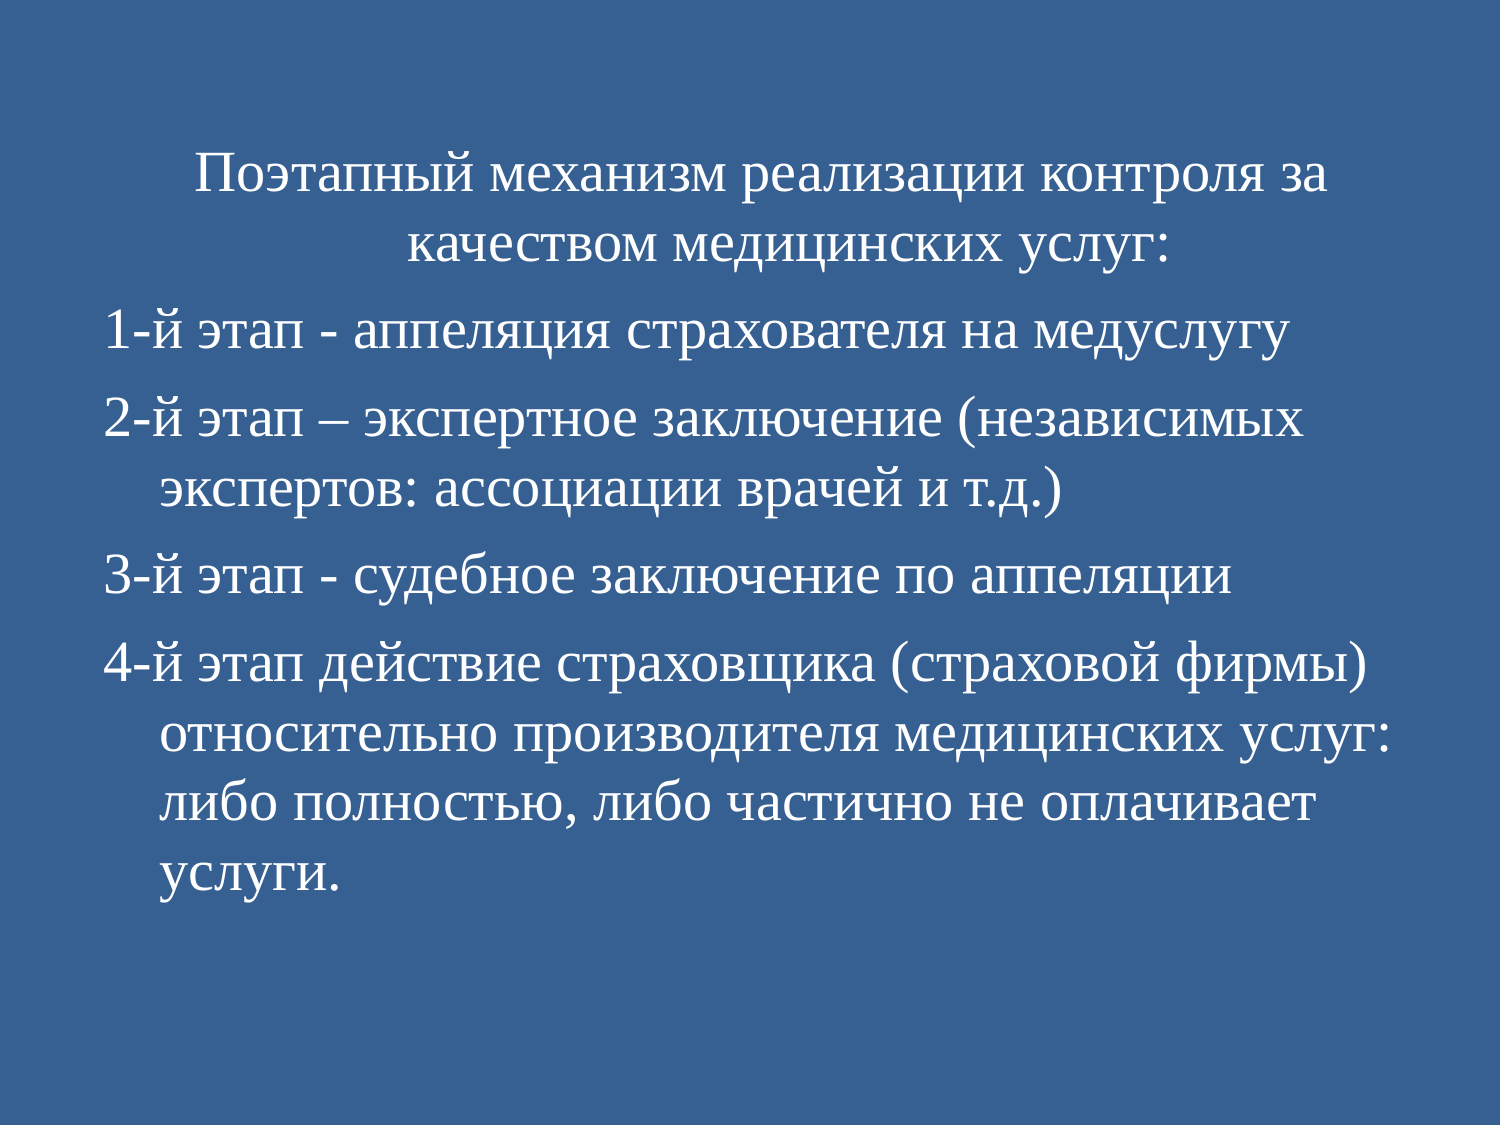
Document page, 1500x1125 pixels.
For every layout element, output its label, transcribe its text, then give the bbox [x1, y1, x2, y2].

text_box Поэтапный механизм реализации контроля за качеством медицинских услуг: 1-й этап - аппеляция страхователя на медуслугу 2-й этап – экспертное заключение (независимых экспертов: ассоциации врачей и т.д.) 3-й этап - судебное заключение по аппеляции 4-й этап действие страховщика (страховой фирмы) относительно производителя медицинских услуг: либо полностью, либо частично не оплачивает услуги. [88, 125, 1436, 910]
